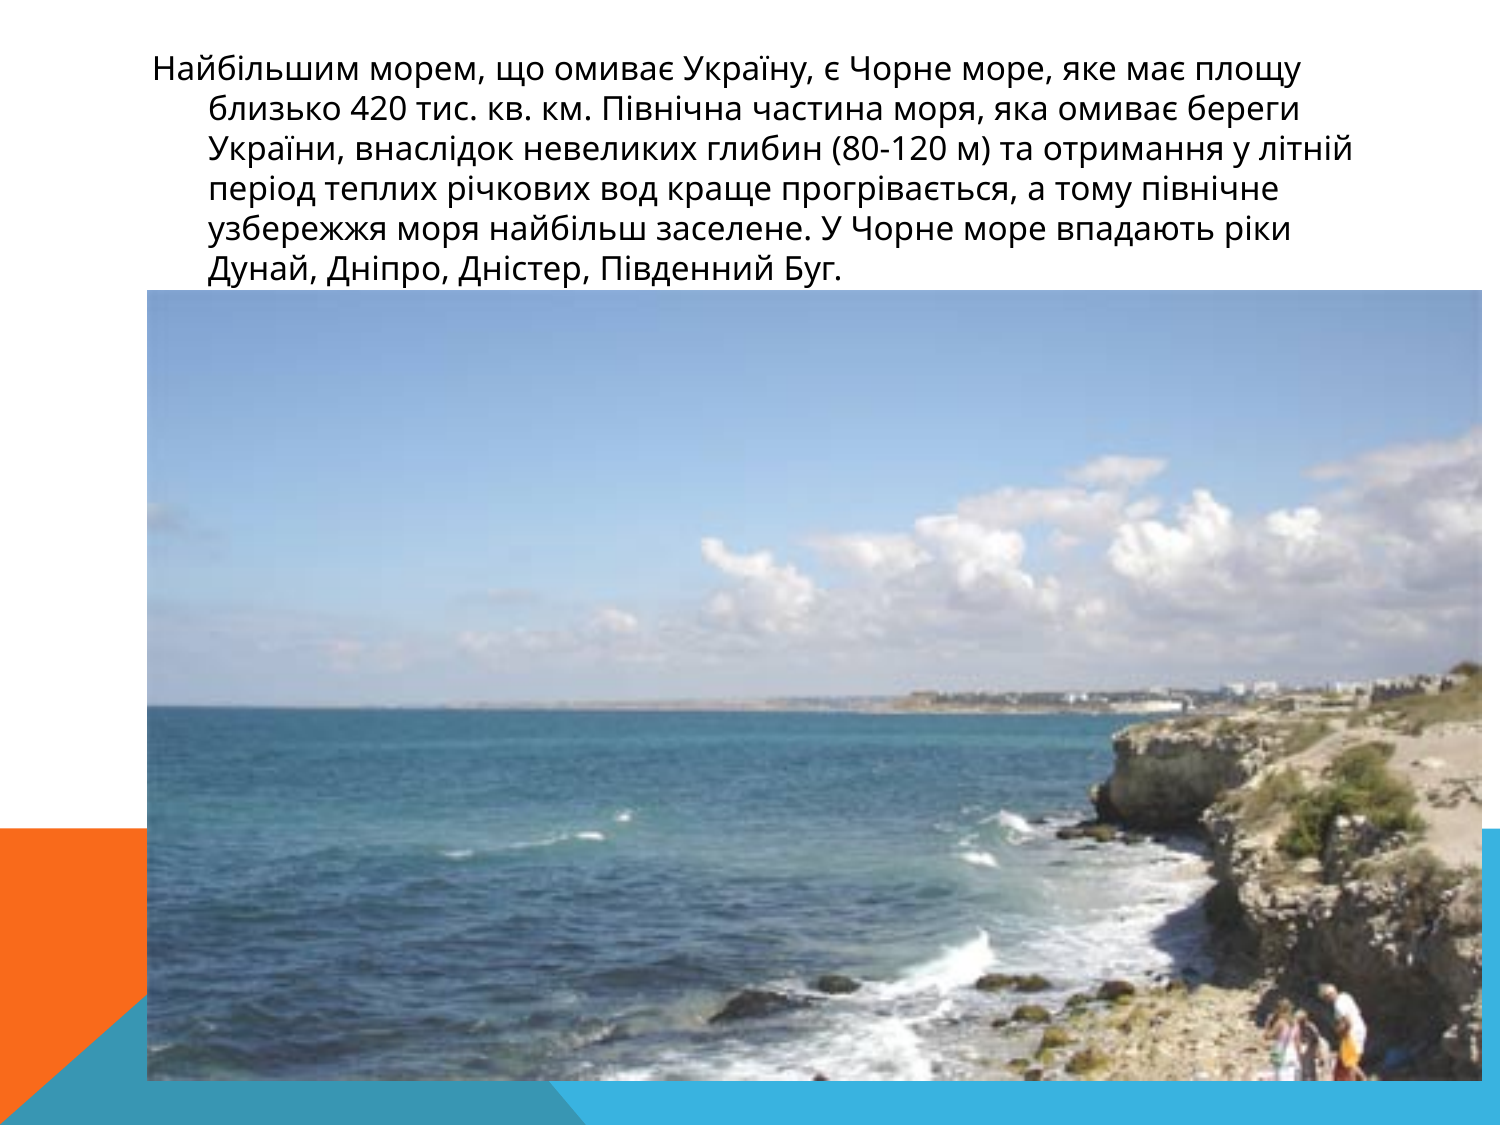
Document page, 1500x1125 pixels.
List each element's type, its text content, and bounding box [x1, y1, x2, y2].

list Найбільшим морем, що омиває Україну, є Чорне море, яке має площу близько 420 тис. кв. км. Північна частина моря, яка омиває береги України, внаслідок невеликих глибин (80-120 м) та отримання у літній період теплих річкових вод краще прогрівається, а тому північне узбережжя моря найбільш заселене. У Чорне море впадають ріки Дунай, Дніпро, Дністер, Південний Буг. [136, 39, 1371, 628]
picture [147, 290, 1482, 1081]
